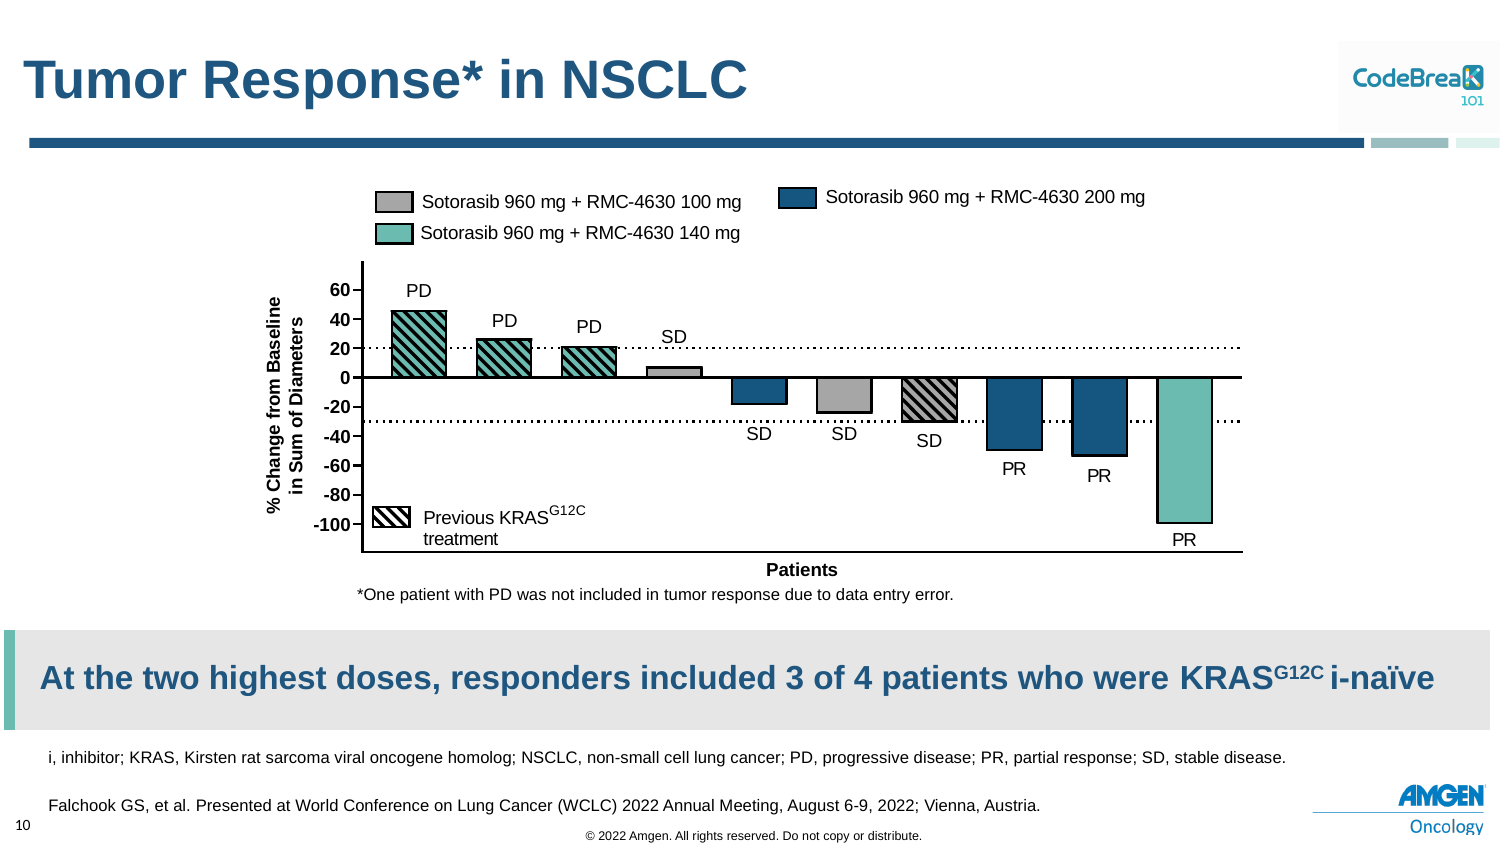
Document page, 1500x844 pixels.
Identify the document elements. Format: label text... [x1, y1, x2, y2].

picture [246, 170, 1254, 598]
picture [1338, 40, 1500, 133]
table_header At the two highest doses, responders included 3 of 4 patients who were KRASG12C i-naïve [15, 630, 1490, 730]
text_box *One patient with PD was not included in tumor response due to data entry error. [342, 576, 1423, 611]
text_box Tumor Response* in NSCLC [23, 37, 1480, 226]
text_box i, inhibitor; KRAS, Kirsten rat sarcoma viral oncogene homolog; NSCLC, non-small cell lung cancer; PD, progressive disease; PR, partial response; SD, stable disease. Falchook GS, et al. Presented at World Conference on Lung Cancer (WCLC) 2022 Annual Meeting, August 6-9, 2022; Vienna, Austria. [38, 739, 1319, 844]
